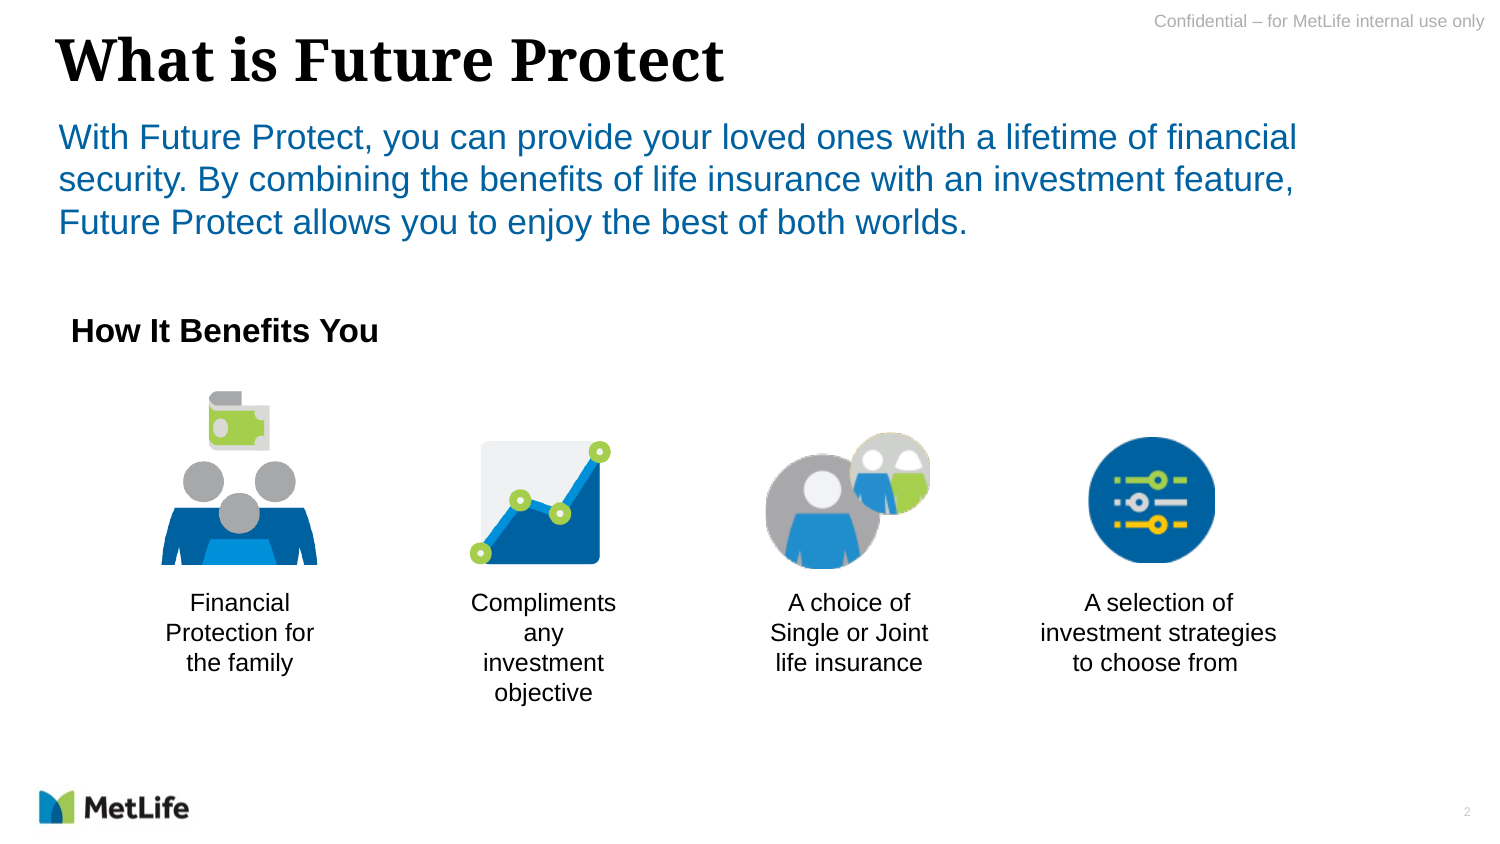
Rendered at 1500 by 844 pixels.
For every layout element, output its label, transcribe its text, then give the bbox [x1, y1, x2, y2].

list With Future Protect, you can provide your loved ones with a lifetime of financial security. By combining the benefits of life insurance with an investment feature, Future Protect allows you to enjoy the best of both worlds. [43, 192, 1380, 242]
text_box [444, 431, 643, 686]
picture [18, 769, 210, 844]
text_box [1014, 437, 1304, 686]
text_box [141, 383, 339, 686]
title What is Future Protect [44, 25, 1184, 107]
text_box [750, 432, 949, 686]
slide_number 2 [1370, 789, 1483, 835]
text_box How It Benefits You [56, 301, 395, 357]
